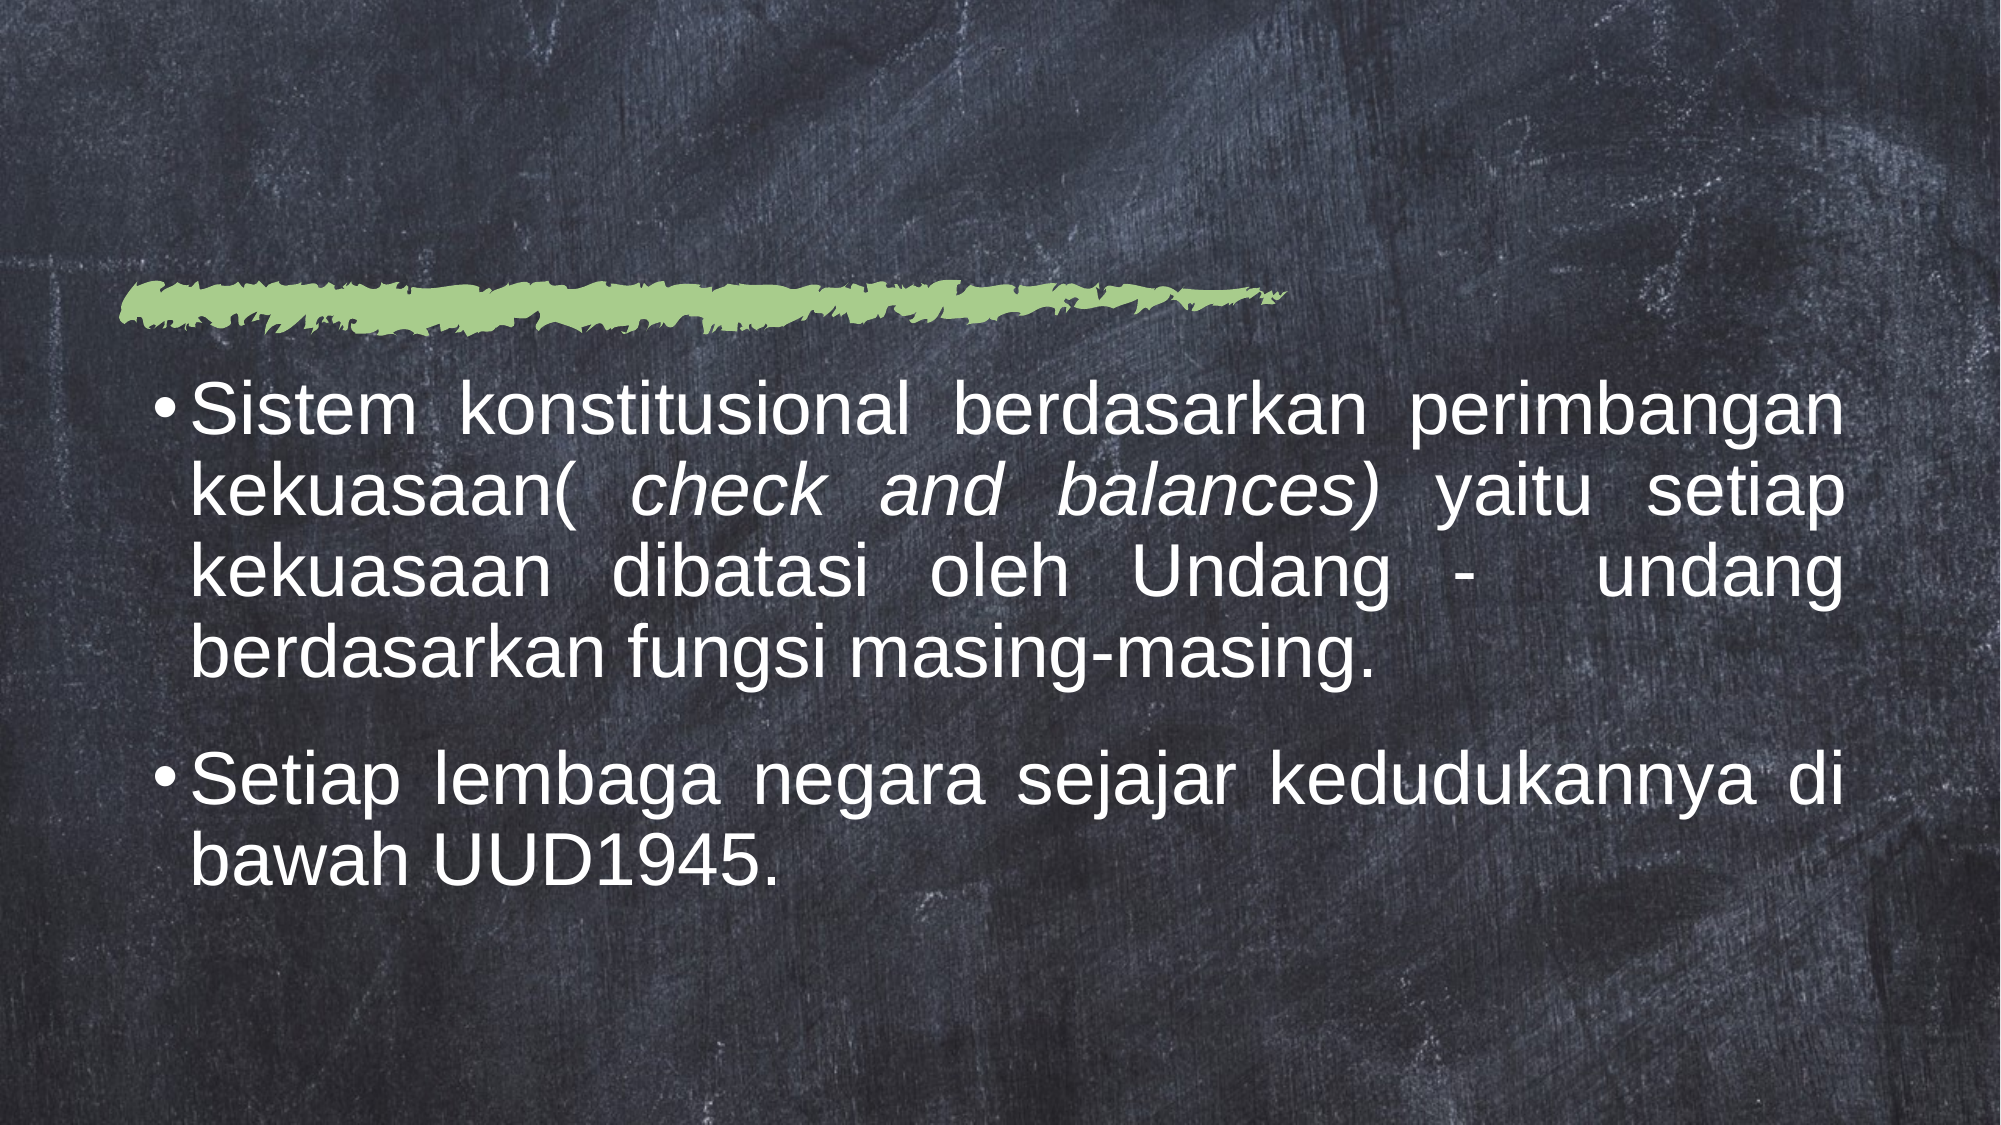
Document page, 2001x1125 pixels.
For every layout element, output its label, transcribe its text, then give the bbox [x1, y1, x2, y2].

picture [0, 0, 2001, 1125]
list Sistem konstitusional berdasarkan perimbangan kekuasaan( check and balances) yaitu setiap kekuasaan dibatasi oleh Undang - undang berdasarkan fungsi masing-masing. Setiap lembaga negara sejajar kedudukannya di bawah UUD1945. [137, 362, 1863, 1014]
